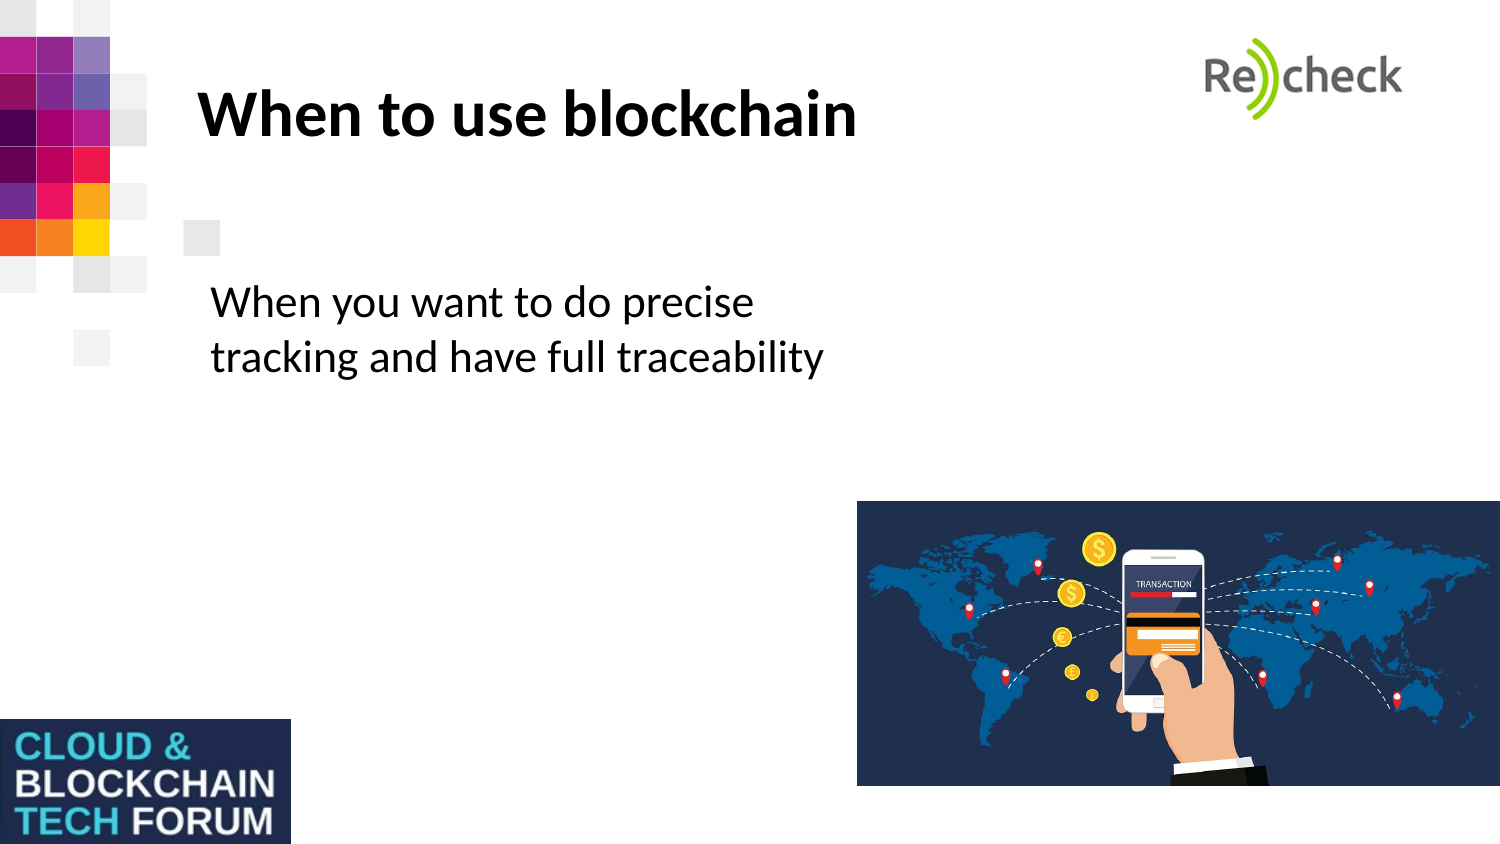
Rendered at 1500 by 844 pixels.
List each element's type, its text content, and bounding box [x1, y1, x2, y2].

picture [857, 501, 1500, 786]
picture [1205, 36, 1406, 123]
picture [0, 719, 291, 844]
text_box When you want to do precise tracking and have full traceability [183, 256, 1397, 709]
text_box When to use blockchain [183, 36, 1179, 183]
